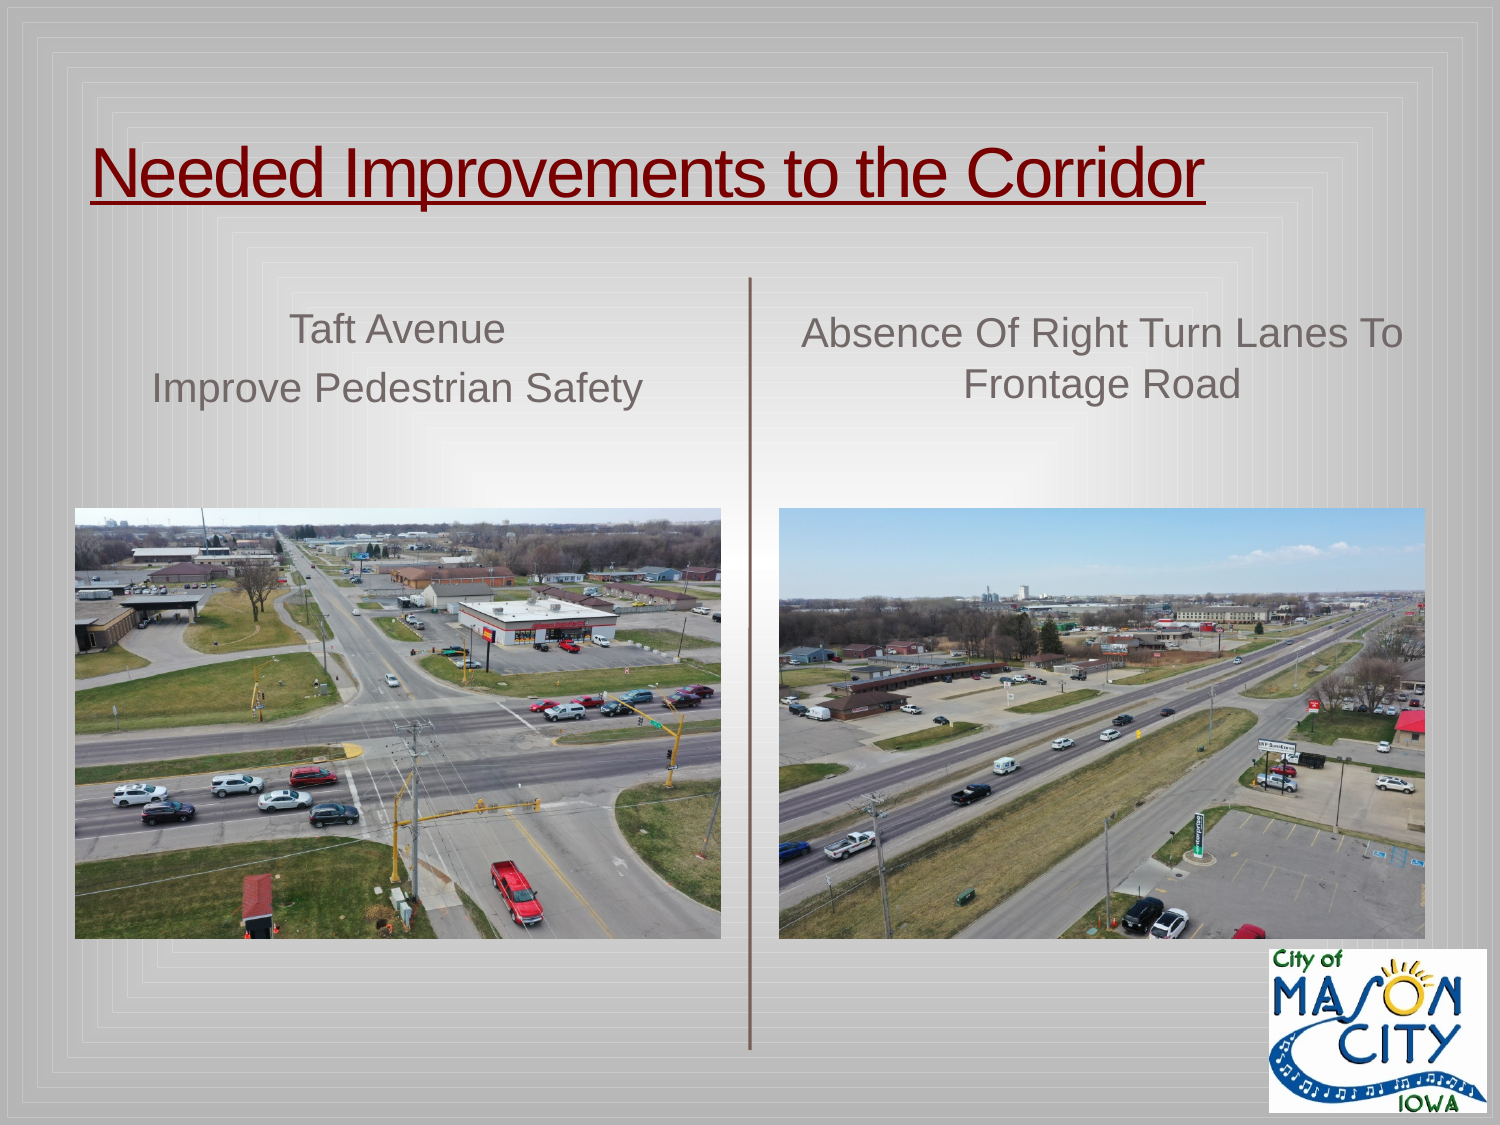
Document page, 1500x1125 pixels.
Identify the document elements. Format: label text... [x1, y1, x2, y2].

picture [1268, 949, 1487, 1113]
list Taft Avenue Improve Pedestrian Safety [75, 275, 720, 438]
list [779, 508, 1426, 940]
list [74, 508, 721, 940]
title Needed Improvements to the Corridor [75, 87, 1425, 250]
list Absence Of Right Turn Lanes To Frontage Road [780, 275, 1425, 438]
